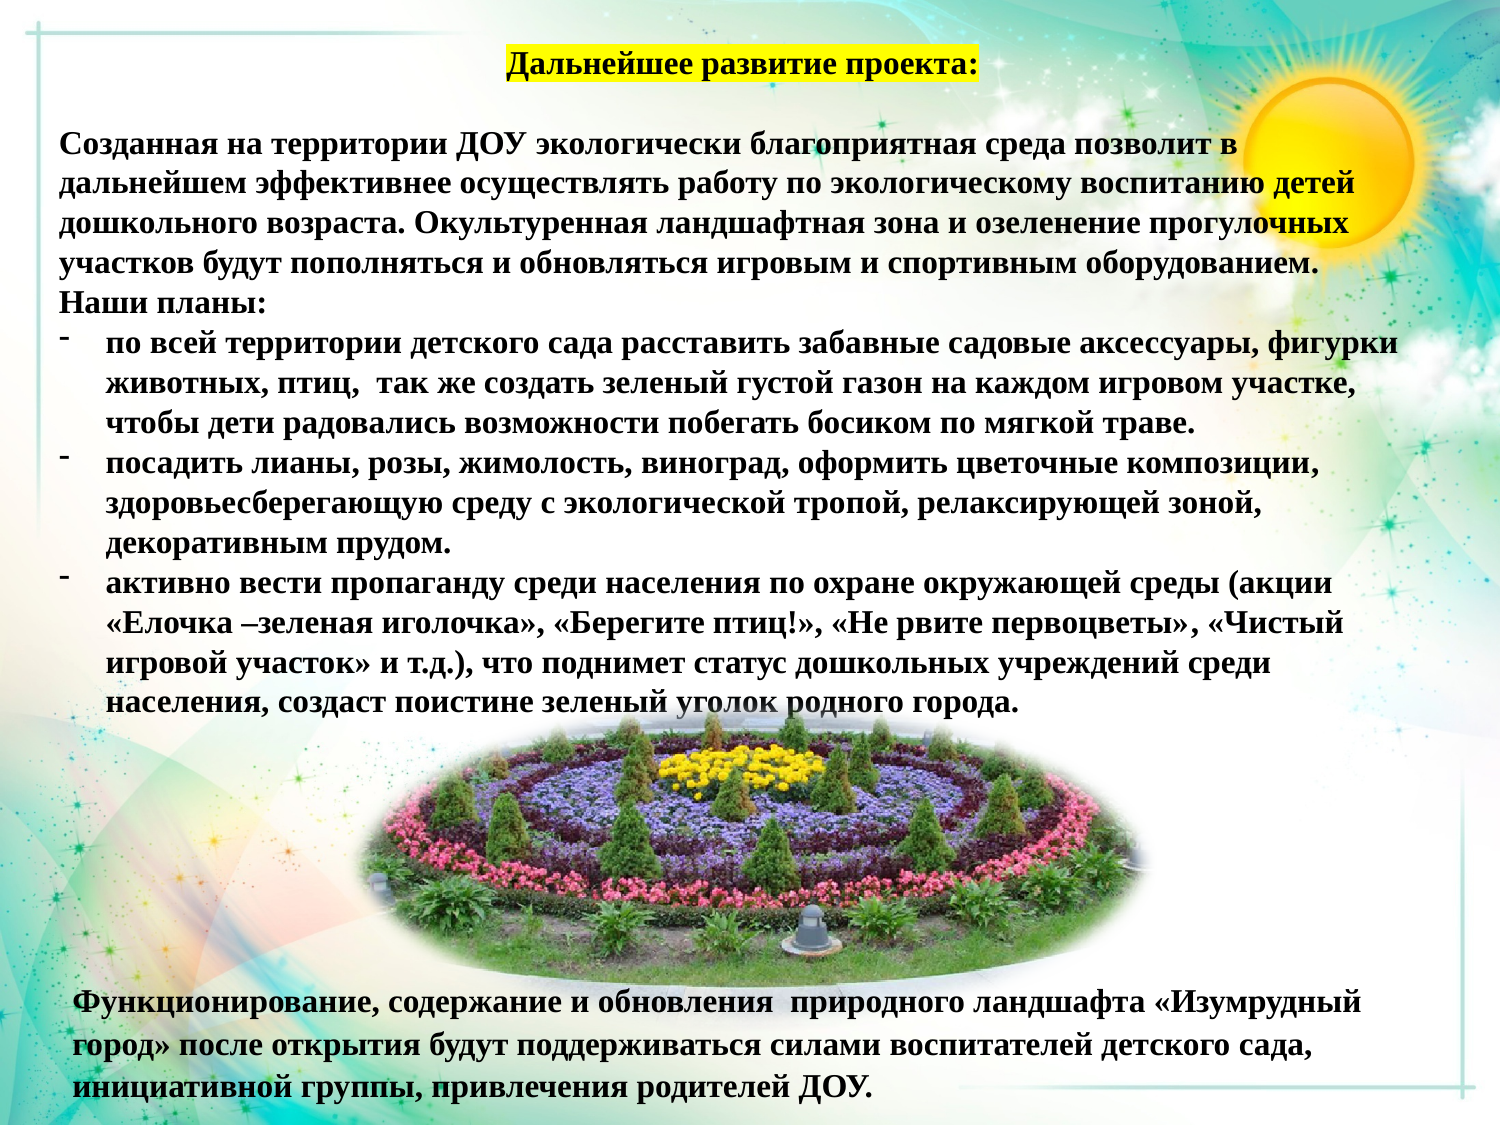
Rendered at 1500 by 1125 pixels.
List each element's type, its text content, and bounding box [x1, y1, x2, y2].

picture [0, 0, 1500, 1125]
text_box Дальнейшее развитие проекта: Созданная на территории ДОУ экологически благоприятная среда позволит в дальнейшем эффективнее осуществлять работу по экологическому воспитанию детей дошкольного возраста. Окультуренная ландшафтная зона и озеленение прогулочных участков будут пополняться и обновляться игровым и спортивным оборудованием. Наши планы: по всей территории детского сада расставить забавные садовые аксессуары, фигурки животных, птиц, так же создать зеленый густой газон на каждом игровом участке, чтобы дети радовались возможности побегать босиком по мягкой траве. посадить лианы, розы, жимолость, виноград, оформить цветочные композиции, здоровьесберегающую среду с экологической тропой, релаксирующей зоной, декоративным прудом. активно вести пропаганду среди населения по охране окружающей среды (акции «Елочка –зеленая иголочка», «Берегите птиц!», «Не рвите первоцветы», «Чистый игровой участок» и т.д.), что поднимет статус дошкольных учреждений среди населения, создаст поистине зеленый уголок родного города. [43, 33, 1442, 727]
text_box Функционирование, содержание и обновления природного ландшафта «Изумрудный город» после открытия будут поддерживаться силами воспитателей детского сада, инициативной группы, привлечения родителей ДОУ. [57, 912, 1435, 1112]
